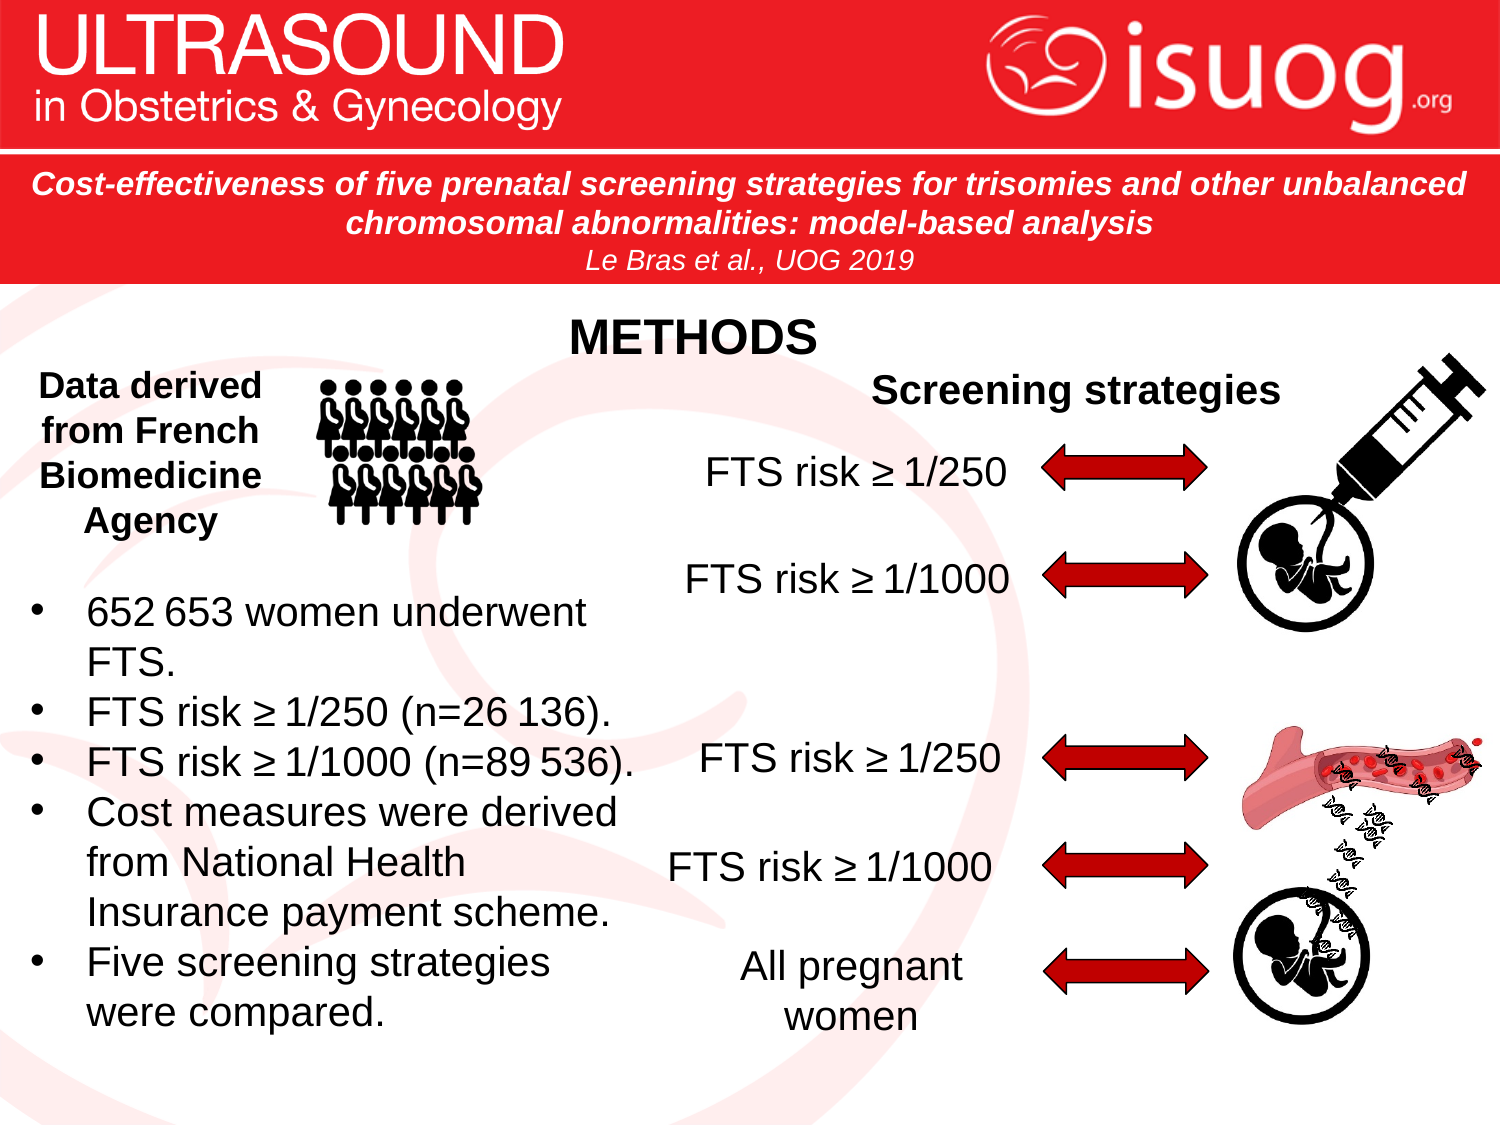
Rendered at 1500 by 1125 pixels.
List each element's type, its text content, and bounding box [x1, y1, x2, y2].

text_box METHODS [553, 297, 1340, 373]
picture [0, 150, 1500, 154]
text_box Cost-effectiveness of five prenatal screening strategies for trisomies and other unbalanced chromosomal abnormalities: model-based analysis Le Bras et al., UOG 2019 [0, 156, 1500, 284]
text_box FTS risk ≥ 1/1000 [633, 832, 1027, 898]
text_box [0, 0, 1500, 150]
text_box FTS risk ≥ 1/1000 [651, 544, 1044, 609]
text_box All pregnant women [655, 931, 1048, 1046]
text_box Screening strategies [856, 355, 1291, 420]
text_box FTS risk ≥ 1/250 [660, 437, 1053, 503]
text_box 652 653 women underwent FTS. FTS risk ≥ 1/250 (n=26 136). FTS risk ≥ 1/1000 (n=89 536). Cost measures were derived from National Health Insurance payment scheme. Five screening strategies were compared. [15, 577, 651, 1043]
text_box [1053, 444, 1207, 491]
picture [0, 284, 1500, 1125]
text_box Data derived from French Biomedicine Agency [0, 353, 307, 549]
text_box [1044, 551, 1176, 598]
text_box [1048, 948, 1172, 995]
text_box [1042, 842, 1208, 889]
text_box FTS risk ≥ 1/250 [653, 723, 1047, 788]
text_box [1047, 734, 1208, 781]
